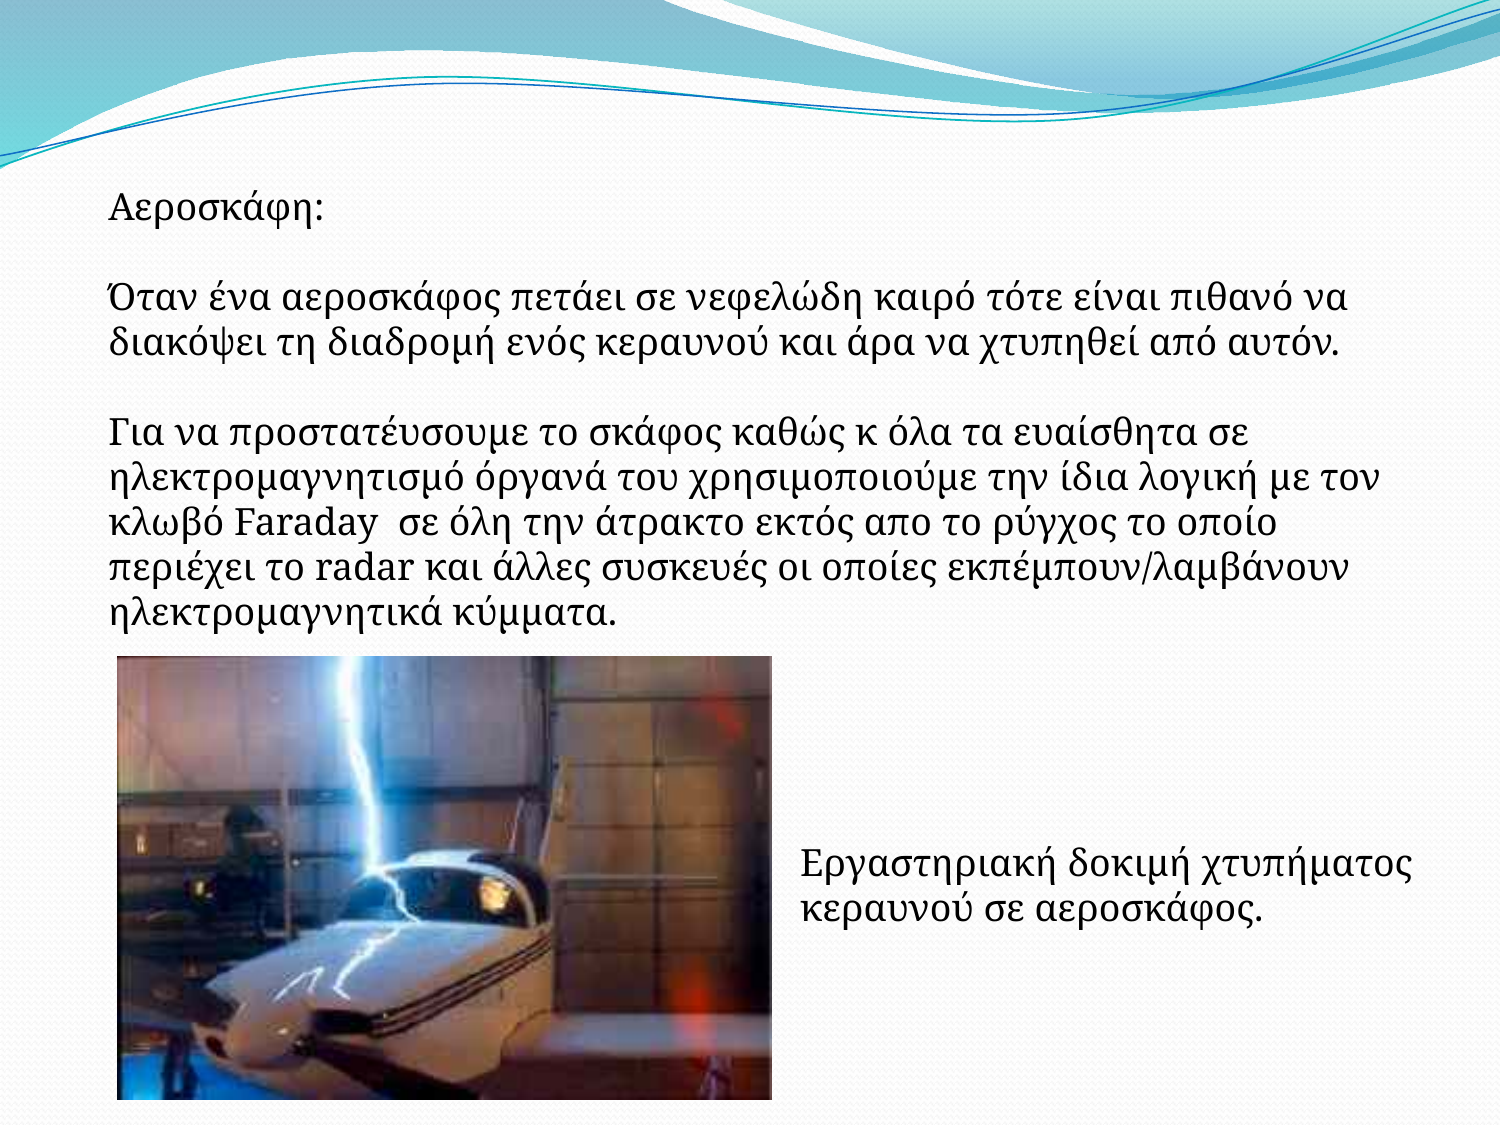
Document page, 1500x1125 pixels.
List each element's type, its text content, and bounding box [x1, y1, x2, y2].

picture [116, 655, 772, 1101]
text_box Εργαστηριακή δοκιμή χτυπήματος κεραυνού σε αεροσκάφος. [785, 831, 1465, 937]
text_box Αεροσκάφη: Όταν ένα αεροσκάφος πετάει σε νεφελώδη καιρό τότε είναι πιθανό να διακόψει τη διαδρομή ενός κεραυνού και άρα να χτυπηθεί από αυτόν. Για να προστατέυσουμε το σκάφος καθώς κ όλα τα ευαίσθητα σε ηλεκτρομαγνητισμό όργανά του χρησιμοποιούμε την ίδια λογική με τον κλωβό Faraday σε όλη την άτρακτο εκτός απο το ρύγχος το οποίο περιέχει το radar και άλλες συσκευές οι οποίες εκπέμπουν/λαμβάνουν ηλεκτρομαγνητικά κύμματα. [93, 175, 1430, 641]
